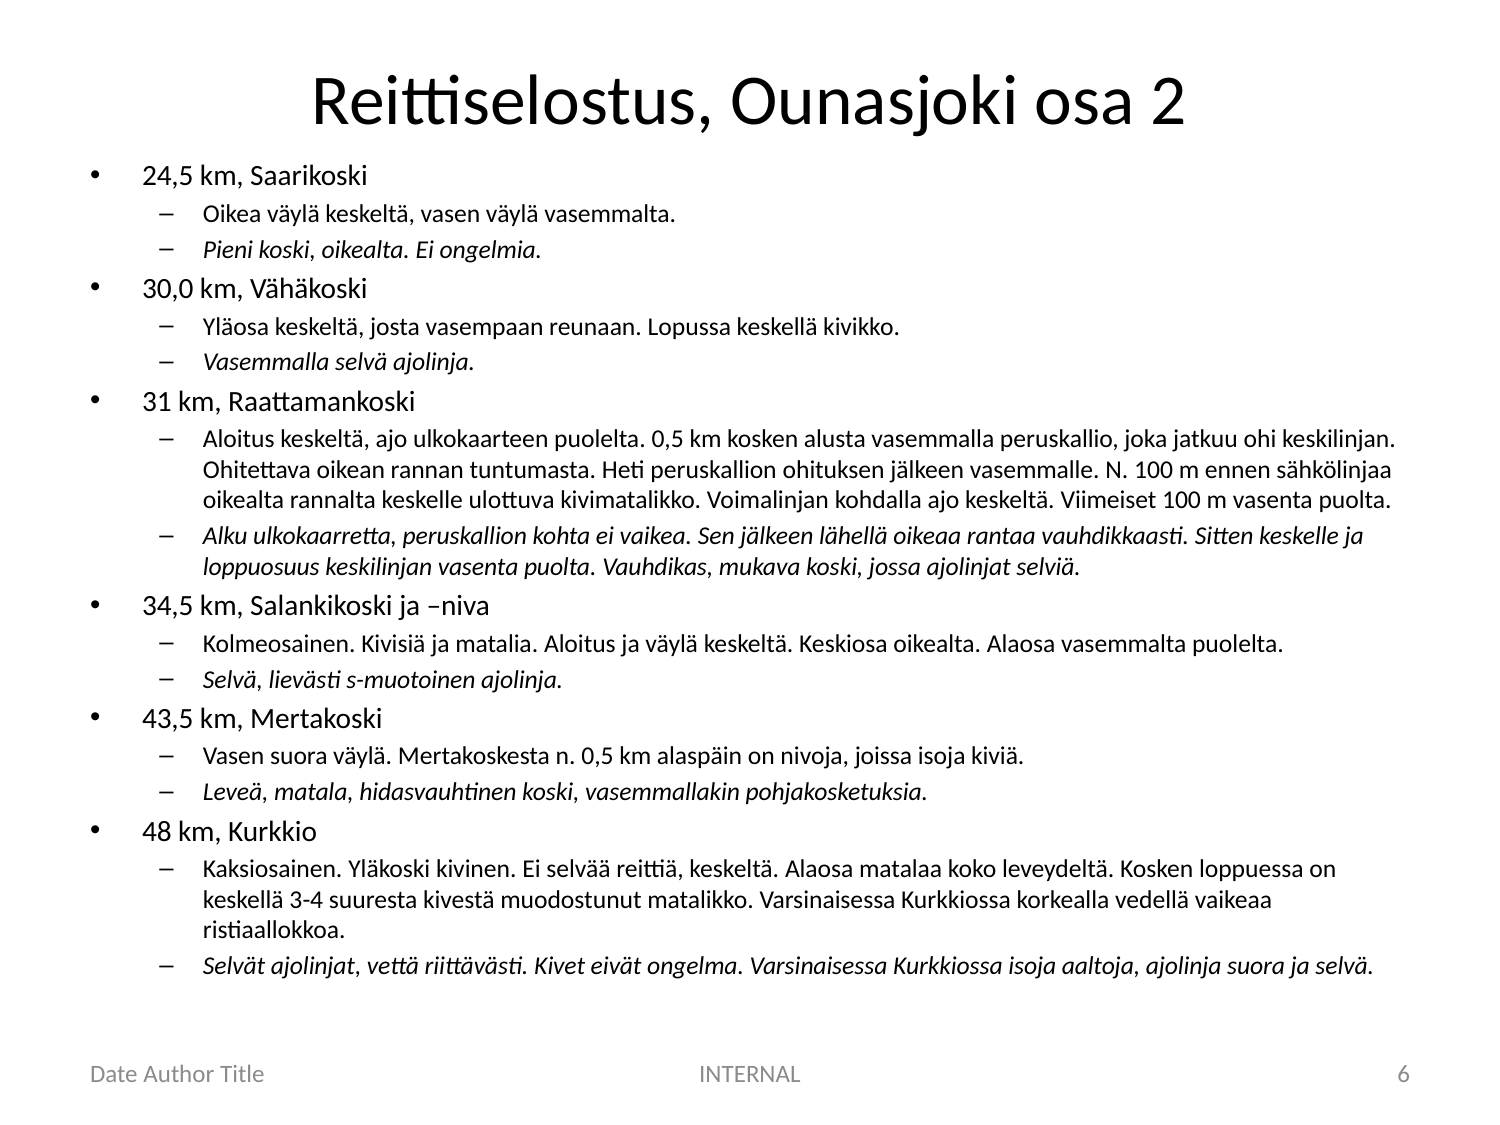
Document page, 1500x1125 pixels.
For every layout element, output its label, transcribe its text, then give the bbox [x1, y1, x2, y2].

list 24,5 km, Saarikoski Oikea väylä keskeltä, vasen väylä vasemmalta. Pieni koski, oikealta. Ei ongelmia. 30,0 km, Vähäkoski Yläosa keskeltä, josta vasempaan reunaan. Lopussa keskellä kivikko. Vasemmalla selvä ajolinja. 31 km, Raattamankoski Aloitus keskeltä, ajo ulkokaarteen puolelta. 0,5 km kosken alusta vasemmalla peruskallio, joka jatkuu ohi keskilinjan. Ohitettava oikean rannan tuntumasta. Heti peruskallion ohituksen jälkeen vasemmalle. N. 100 m ennen sähkölinjaa oikealta rannalta keskelle ulottuva kivimatalikko. Voimalinjan kohdalla ajo keskeltä. Viimeiset 100 m vasenta puolta. Alku ulkokaarretta, peruskallion kohta ei vaikea. Sen jälkeen lähellä oikeaa rantaa vauhdikkaasti. Sitten keskelle ja loppuosuus keskilinjan vasenta puolta. Vauhdikas, mukava koski, jossa ajolinjat selviä. 34,5 km, Salankikoski ja –niva Kolmeosainen. Kivisiä ja matalia. Aloitus ja väylä keskeltä. Keskiosa oikealta. Alaosa vasemmalta puolelta. Selvä, lievästi s-muotoinen ajolinja. 43,5 km, Mertakoski Vasen suora väylä. Mertakoskesta n. 0,5 km alaspäin on nivoja, joissa isoja kiviä. Leveä, matala, hidasvauhtinen koski, vasemmallakin pohjakosketuksia. 48 km, Kurkkio Kaksiosainen. Yläkoski kivinen. Ei selvää reittiä, keskeltä. Alaosa matalaa koko leveydeltä. Kosken loppuessa on keskellä 3-4 suuresta kivestä muodostunut matalikko. Varsinaisessa Kurkkiossa korkealla vedellä vaikeaa ristiaallokkoa. Selvät ajolinjat, vettä riittävästi. Kivet eivät ongelma. Varsinaisessa Kurkkiossa isoja aaltoja, ajolinja suora ja selvä. [75, 149, 1425, 1043]
footer INTERNAL [512, 1042, 988, 1103]
slide_number 6 [1074, 1042, 1425, 1103]
title Reittiselostus, Ounasjoki osa 2 [75, 45, 1425, 149]
slide_number Date Author Title [75, 1042, 425, 1103]
